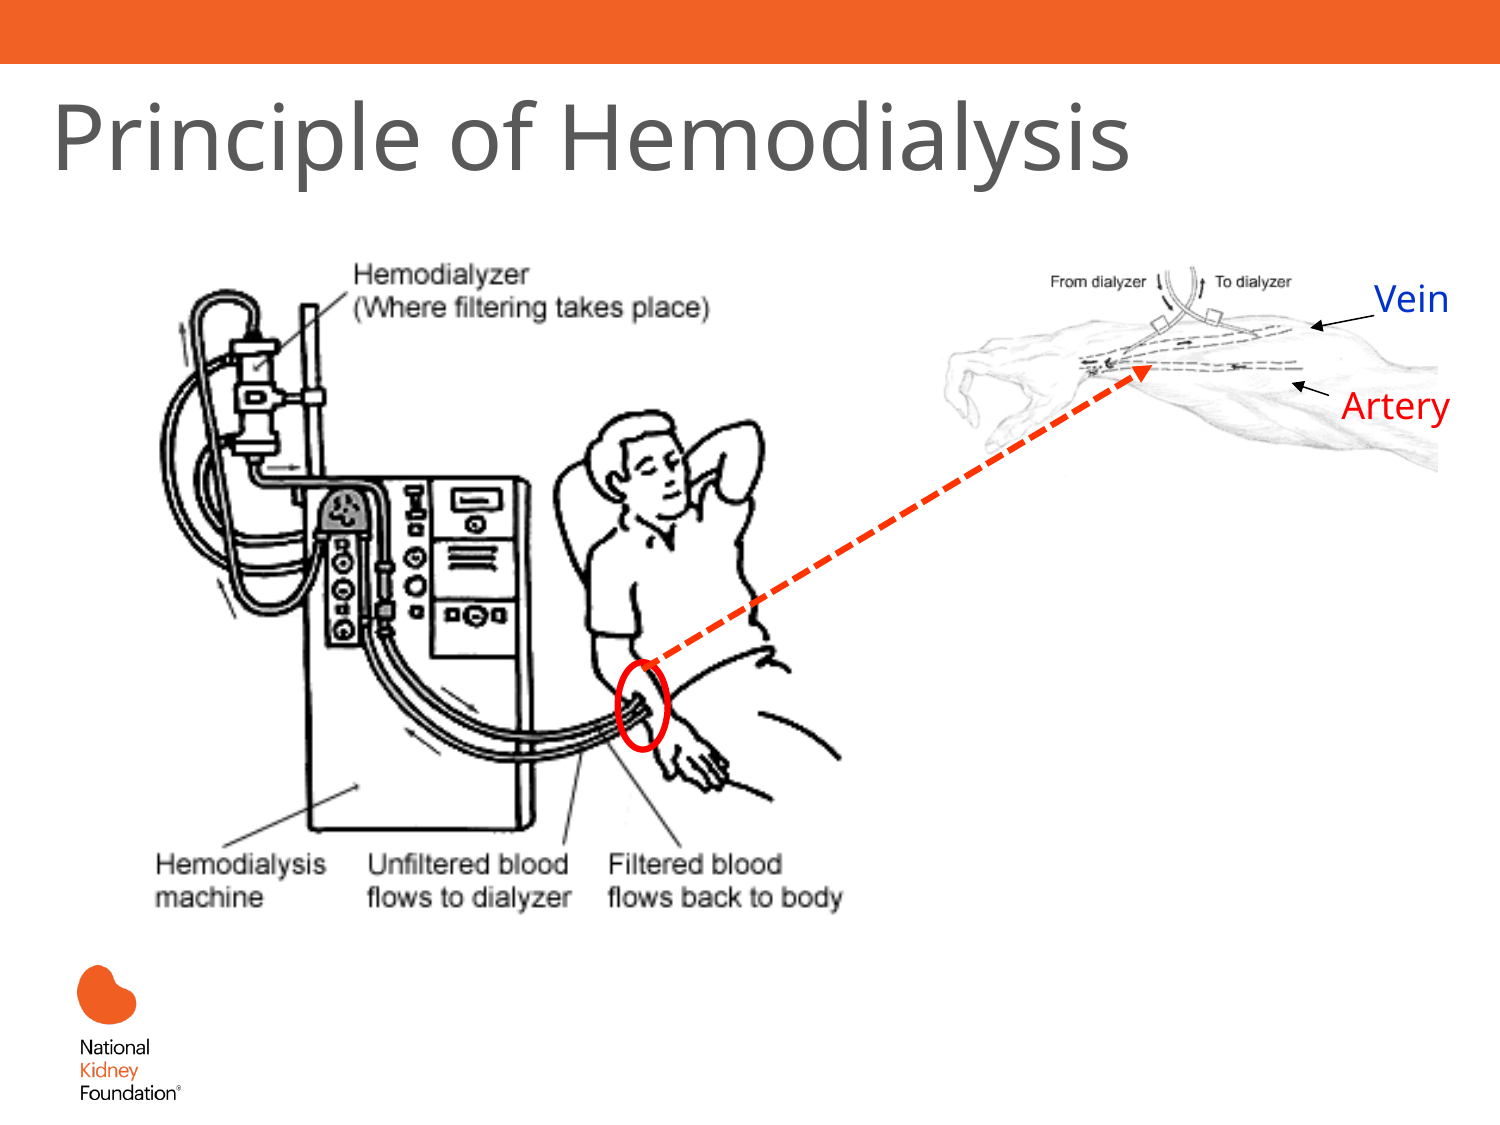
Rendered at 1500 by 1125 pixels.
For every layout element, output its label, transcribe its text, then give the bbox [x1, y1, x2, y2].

text_box Vein [1441, 267, 1485, 328]
title Principle of Hemodialysis [50, 79, 1325, 192]
picture [927, 249, 1438, 491]
text_box Artery [1441, 374, 1489, 435]
picture [77, 233, 854, 1100]
